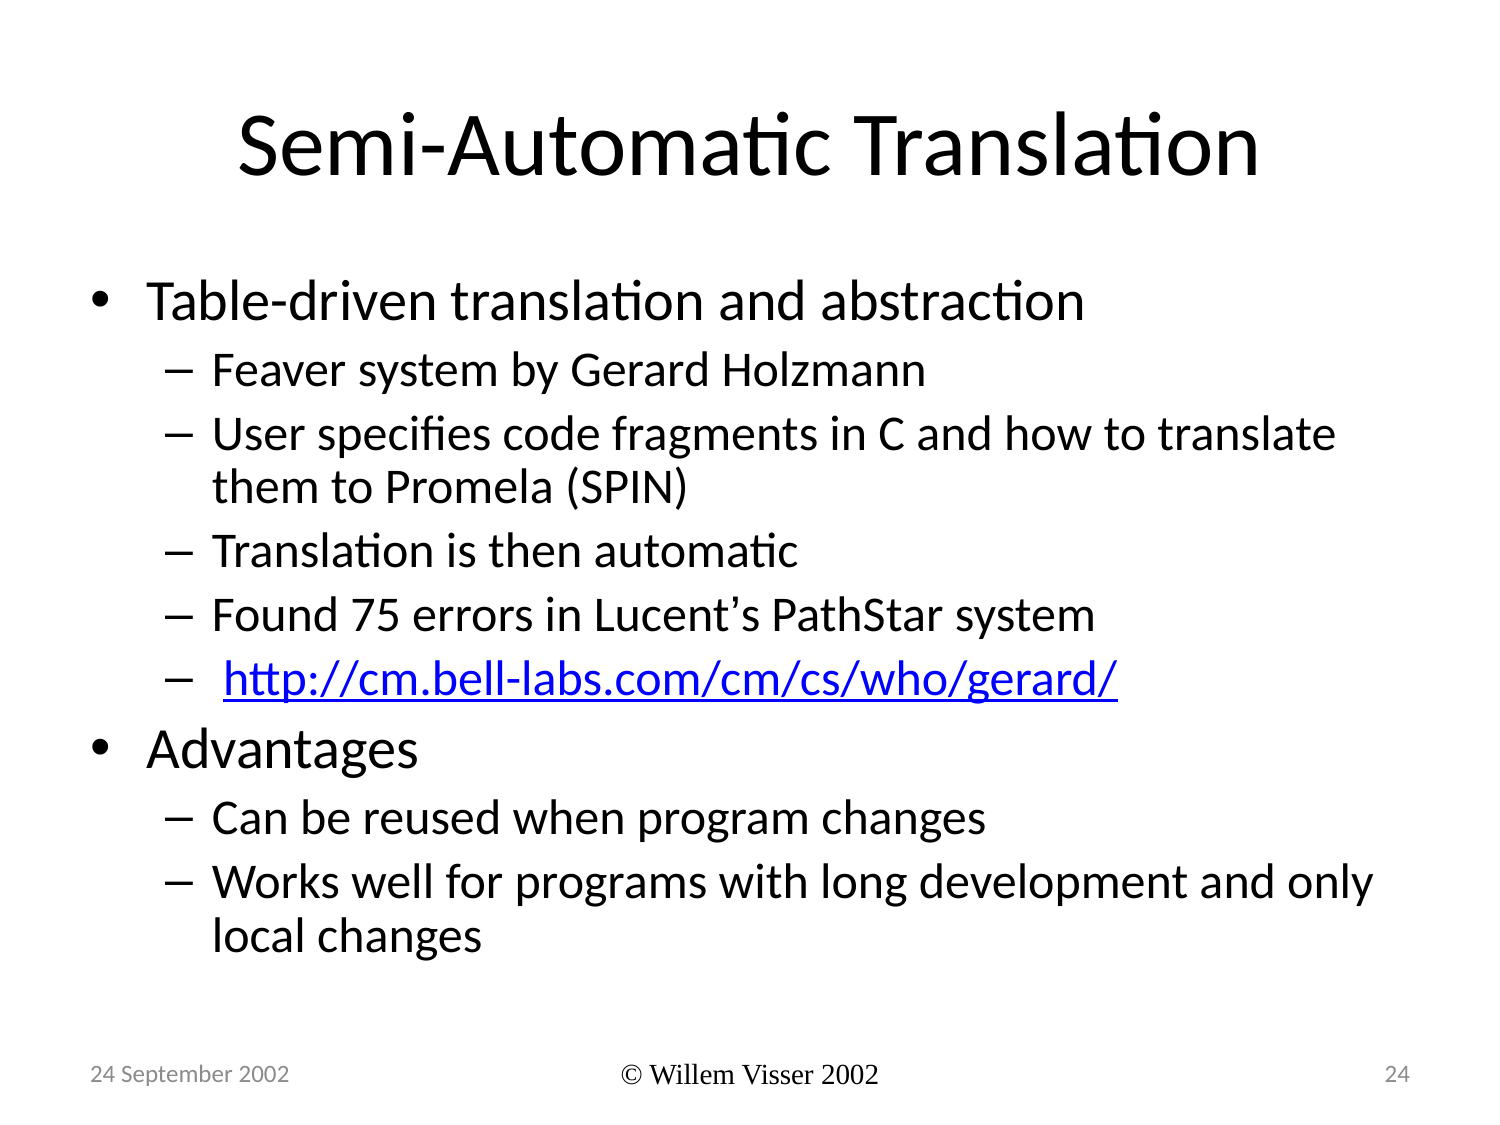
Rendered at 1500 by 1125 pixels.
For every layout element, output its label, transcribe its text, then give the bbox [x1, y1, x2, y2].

list Table-driven translation and abstraction Feaver system by Gerard Holzmann User specifies code fragments in C and how to translate them to Promela (SPIN) Translation is then automatic Found 75 errors in Lucent’s PathStar system http://cm.bell-labs.com/cm/cs/who/gerard/ Advantages Can be reused when program changes Works well for programs with long development and only local changes [75, 262, 1425, 1005]
footer © Willem Visser 2002 [512, 1042, 988, 1103]
title Semi-Automatic Translation [75, 45, 1425, 233]
slide_number 24 [1074, 1042, 1425, 1103]
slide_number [75, 1042, 425, 1103]
